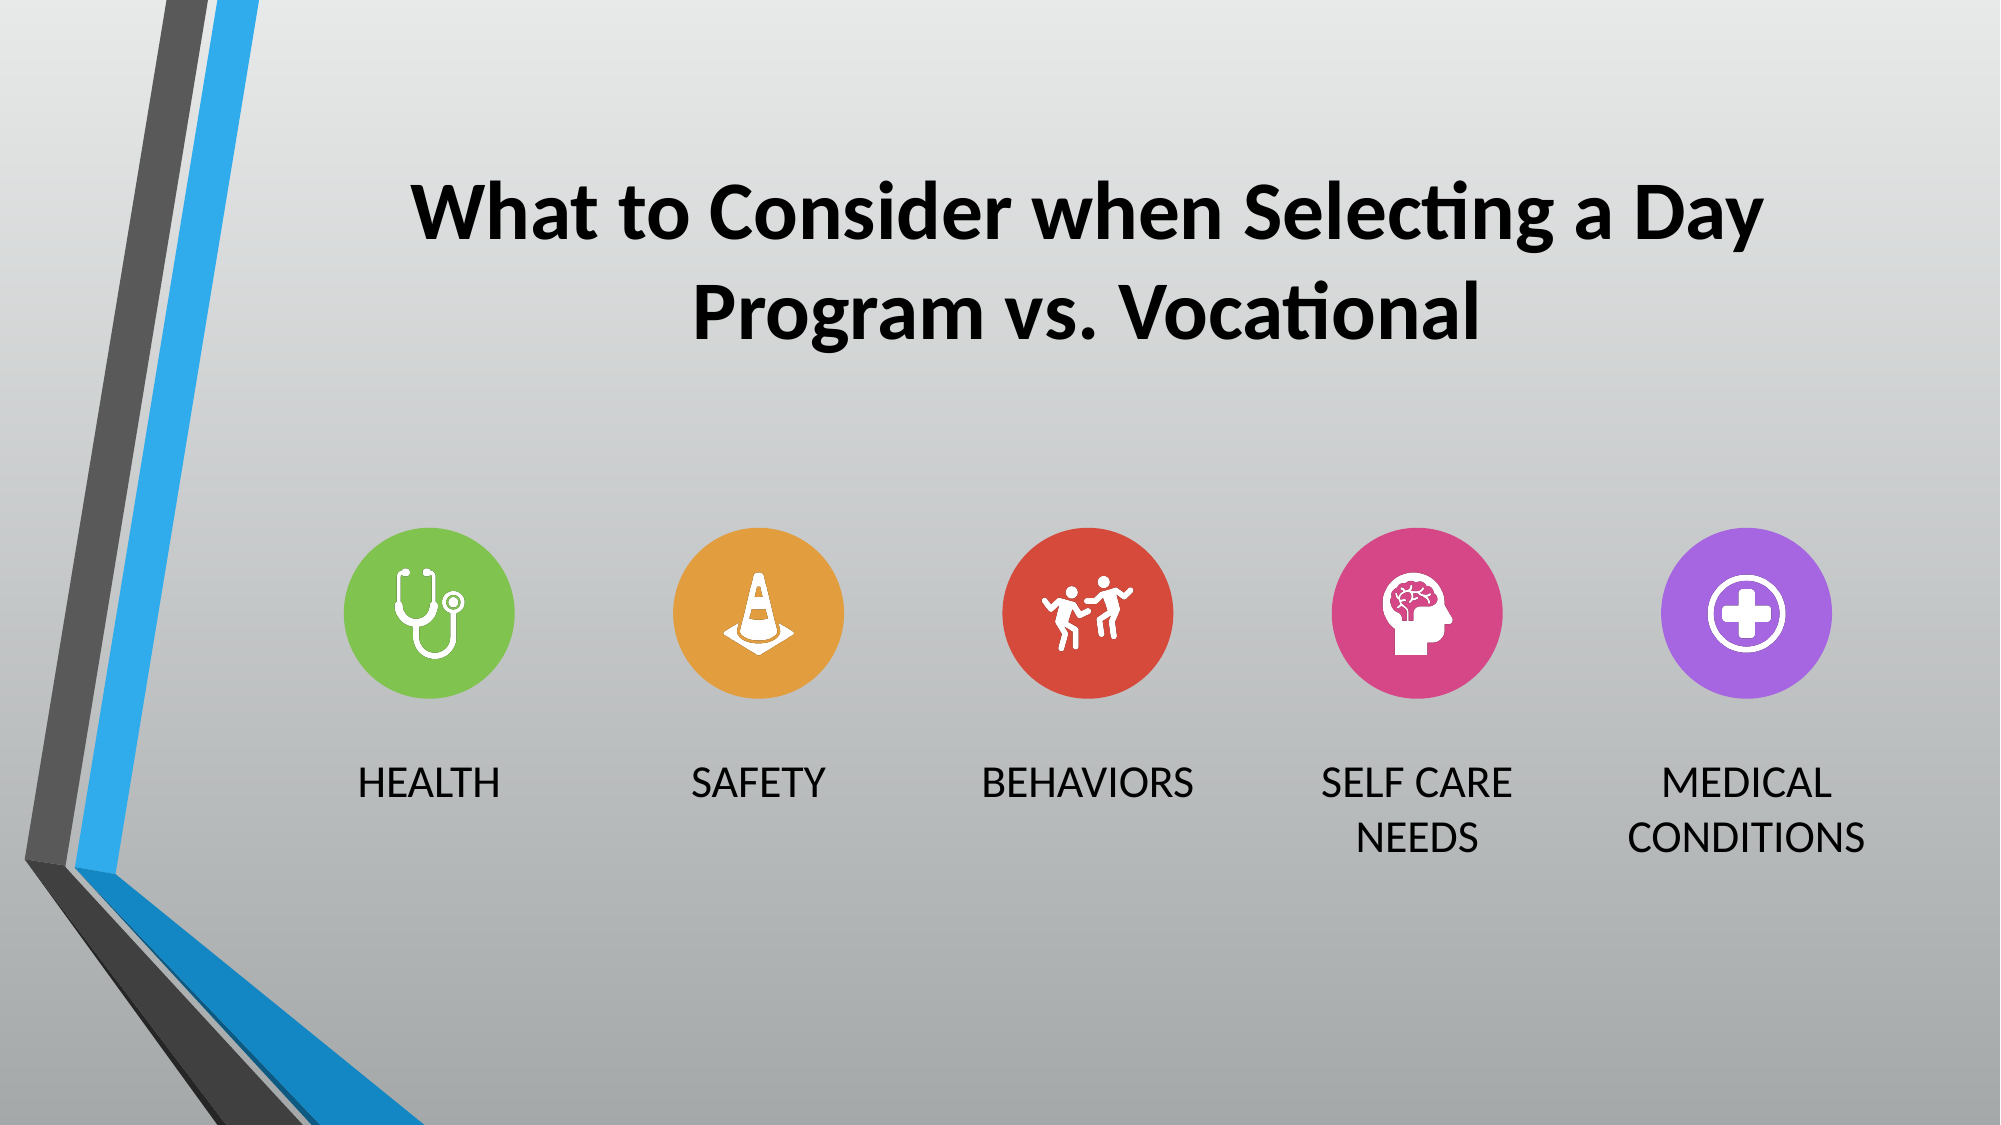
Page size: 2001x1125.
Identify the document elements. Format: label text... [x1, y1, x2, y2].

title What to Consider when Selecting a Day Program vs. Vocational [288, 112, 1887, 400]
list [288, 441, 1888, 951]
